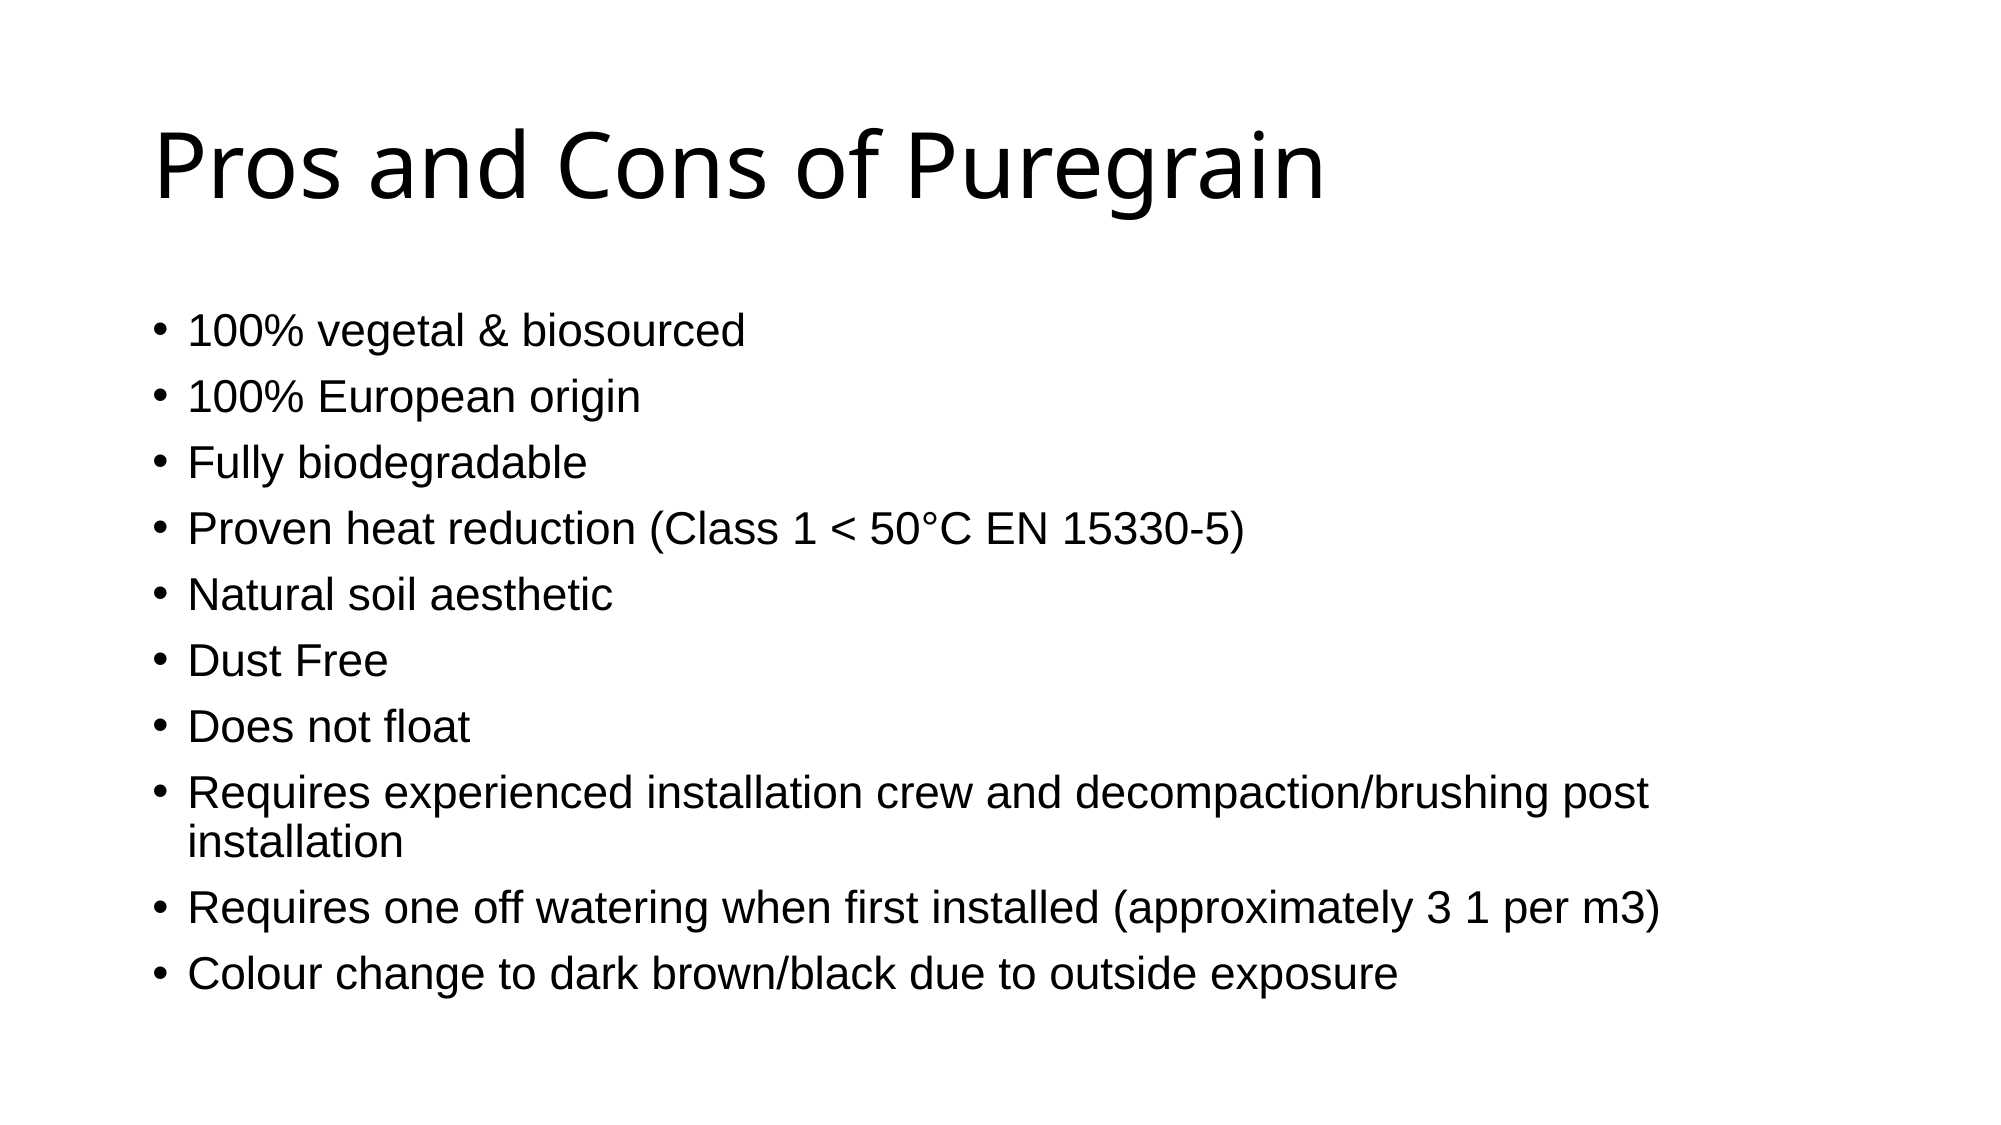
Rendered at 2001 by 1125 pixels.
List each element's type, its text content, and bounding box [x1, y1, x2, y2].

list ﻿﻿100% vegetal & biosourced ﻿﻿100% European origin ﻿﻿Fully biodegradable ﻿﻿Proven heat reduction (Class 1 < 50°C EN 15330-5) ﻿﻿Natural soil aesthetic ﻿﻿Dust Free ﻿﻿Does not float ﻿﻿Requires experienced installation crew and decompaction/brushing post installation ﻿﻿Requires one off watering when first installed (approximately 3 1 per m3) ﻿﻿Colour change to dark brown/black due to outside exposure [137, 299, 1863, 1014]
title Pros and Cons of Puregrain [137, 59, 1863, 278]
